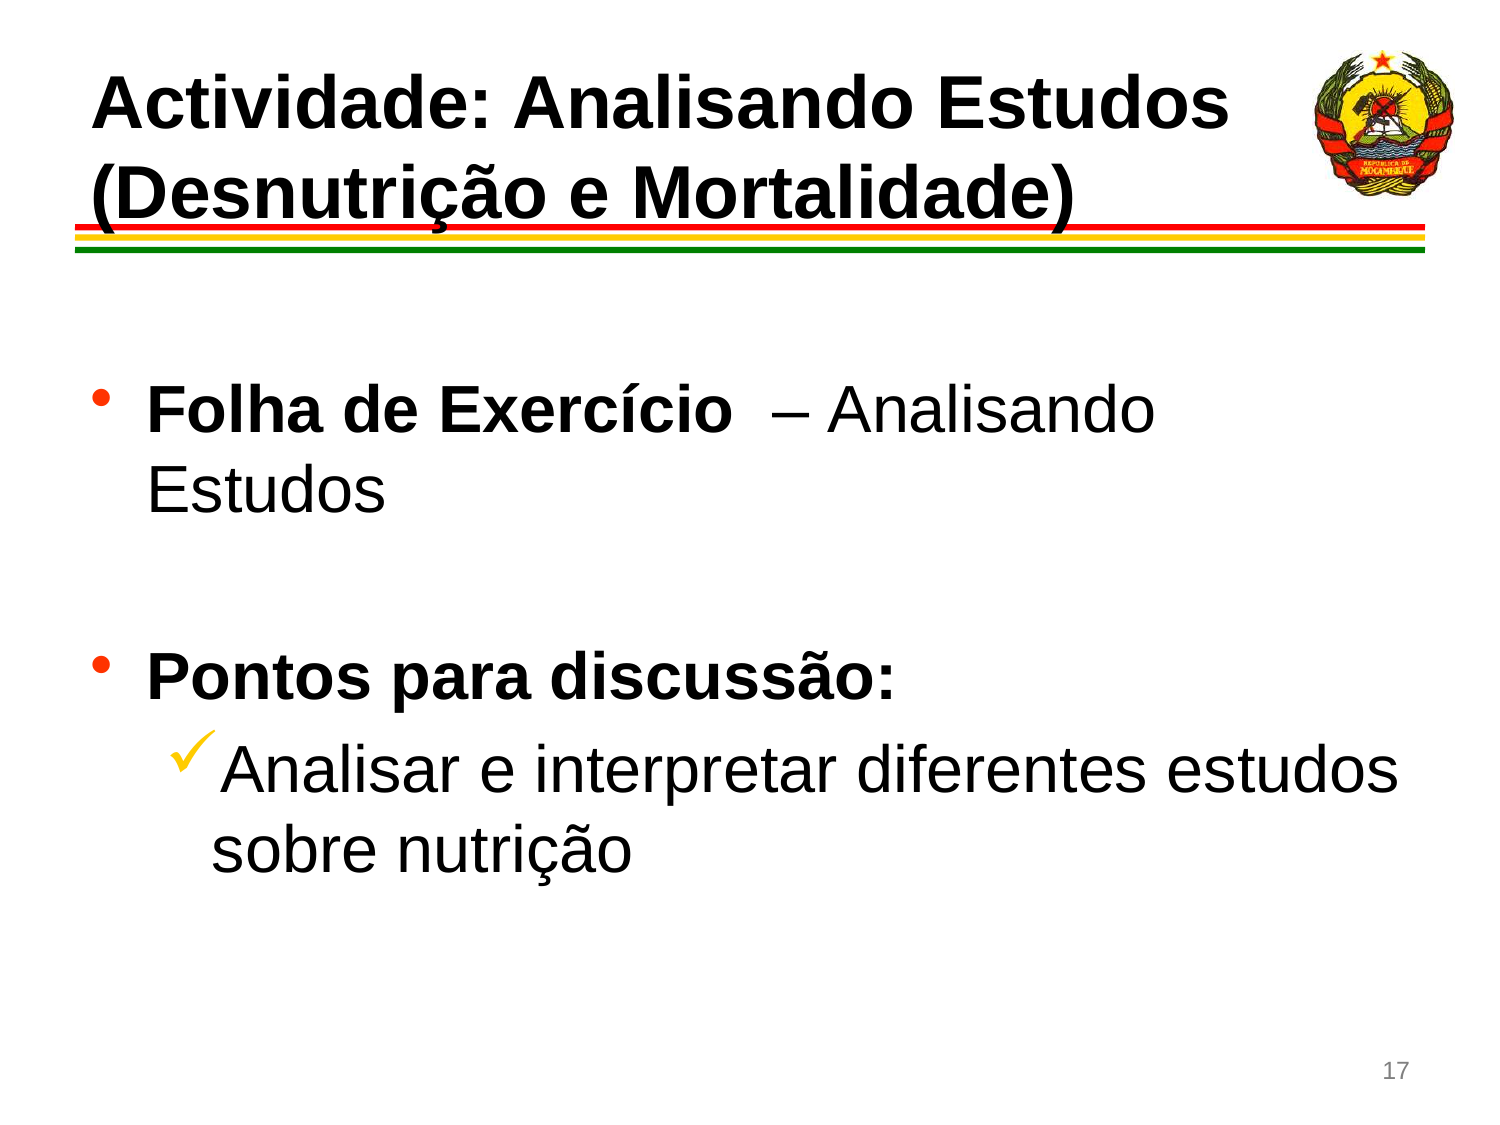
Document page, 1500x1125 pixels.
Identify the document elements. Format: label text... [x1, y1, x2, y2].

list Folha de Exercício – Analisando Estudos Pontos para discussão: Analisar e interpretar diferentes estudos sobre nutrição [74, 274, 1426, 1013]
title Actividade: Analisando Estudos (Desnutrição e Mortalidade) [74, 49, 1363, 238]
picture [1363, 50, 1455, 200]
